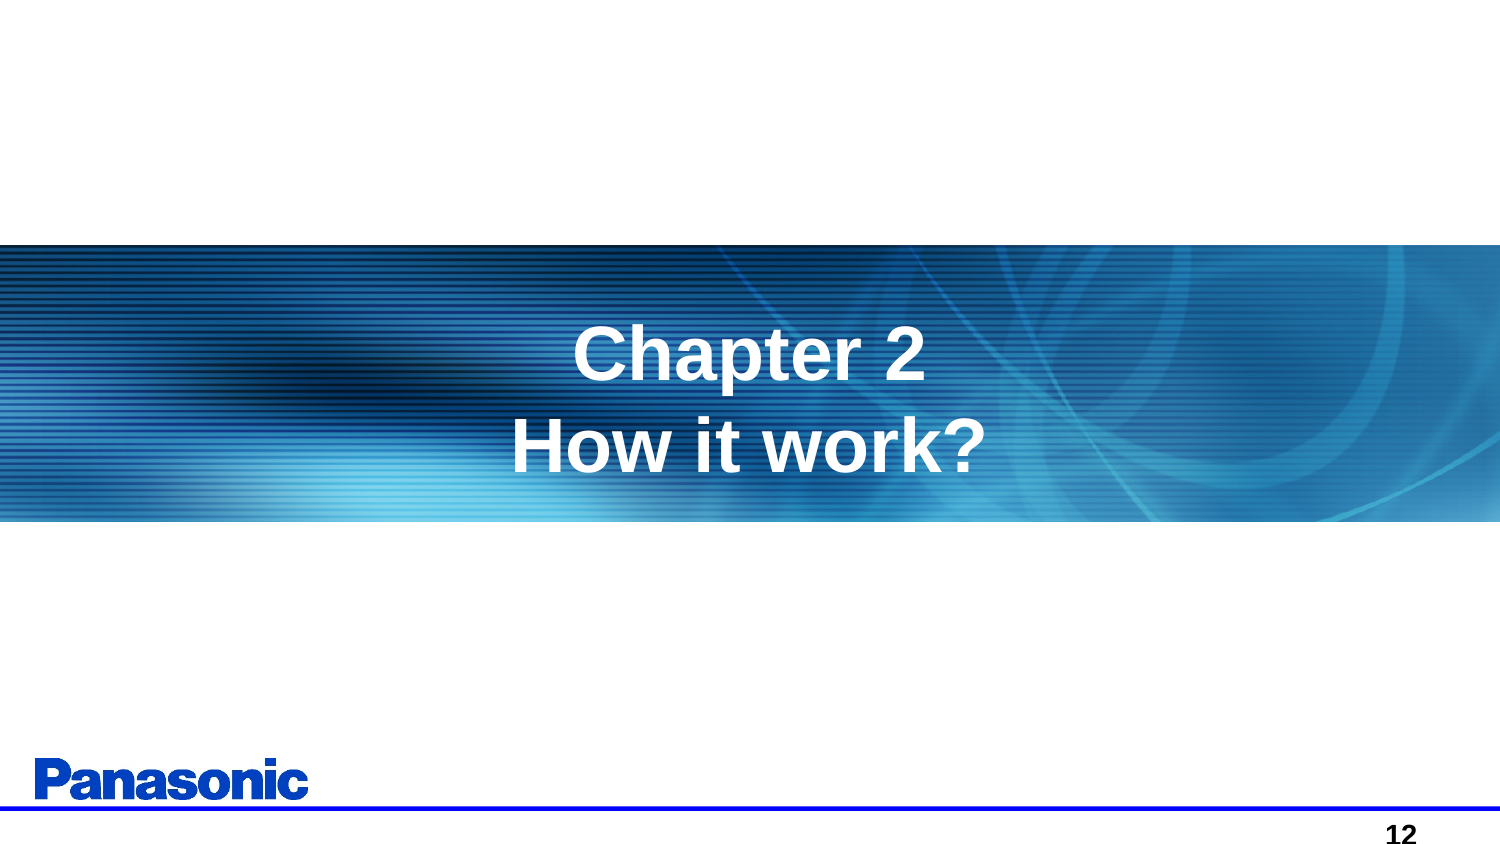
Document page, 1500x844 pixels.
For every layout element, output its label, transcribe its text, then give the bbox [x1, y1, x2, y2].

text_box Chapter 2 How it work? [251, 297, 1244, 493]
picture [35, 758, 308, 800]
picture [0, 245, 1500, 522]
